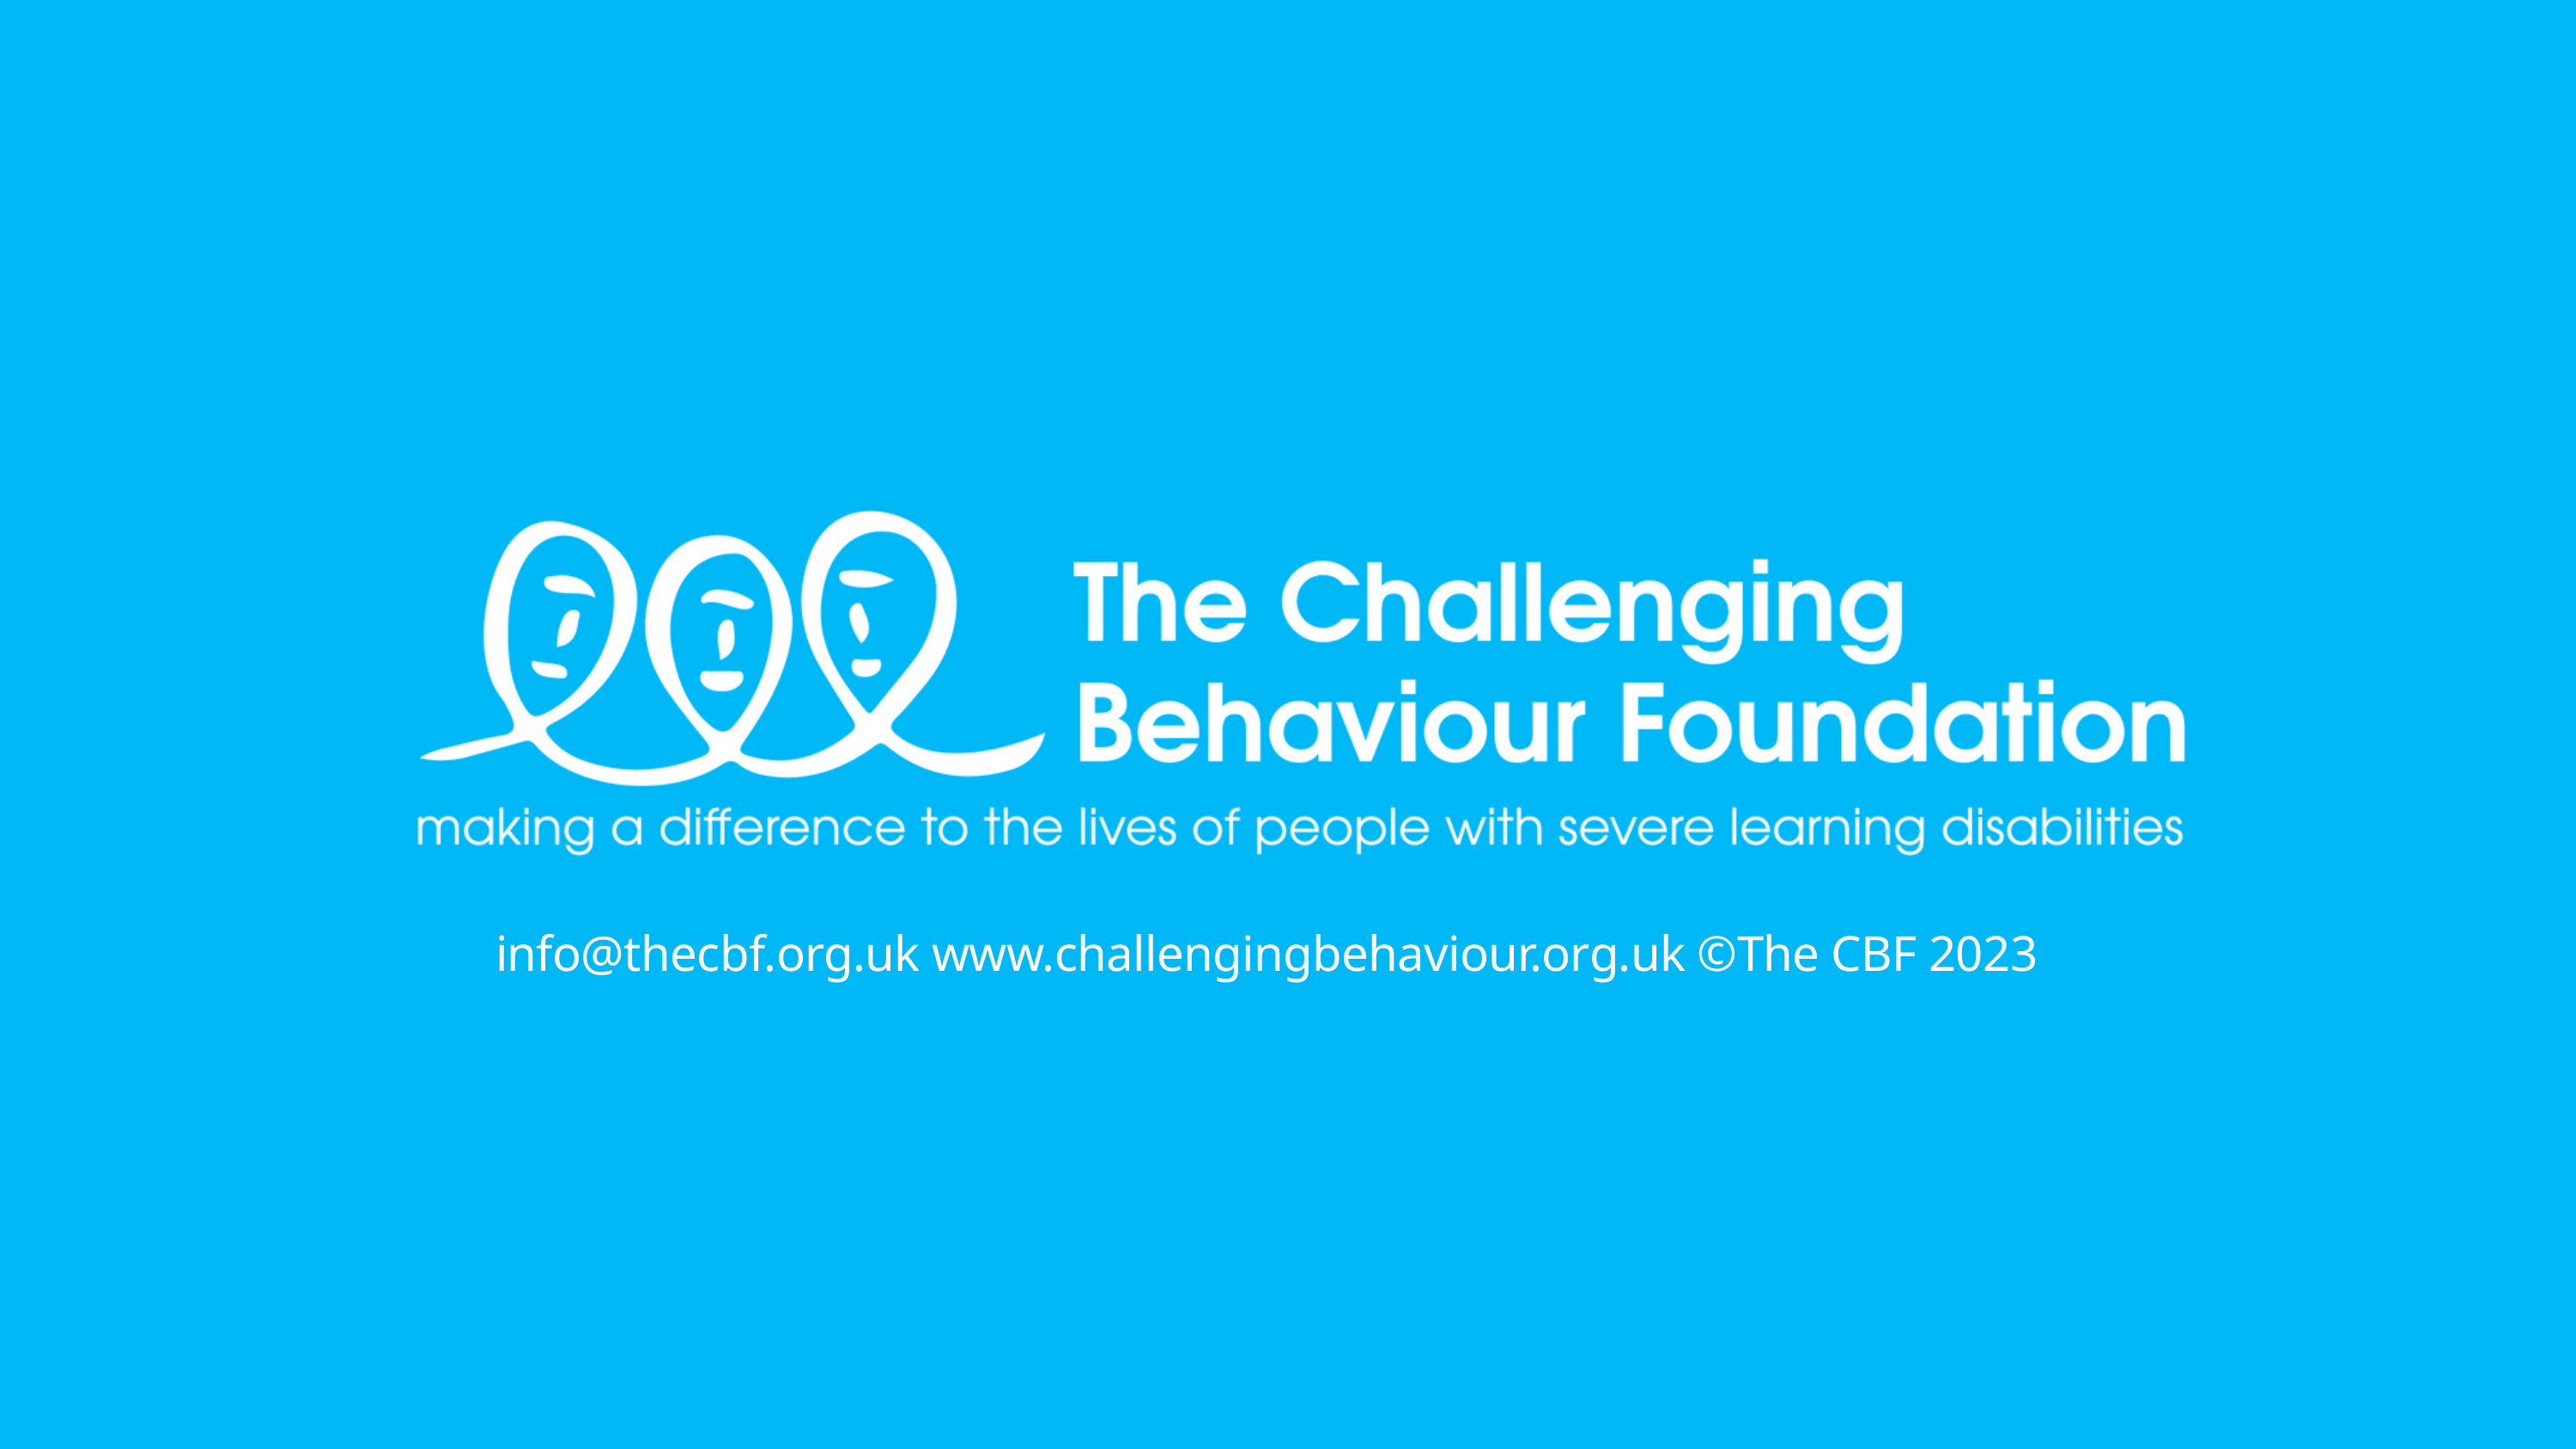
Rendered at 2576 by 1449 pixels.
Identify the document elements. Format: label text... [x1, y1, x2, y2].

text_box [340, 430, 2267, 937]
text_box info@thecbf.org.uk www.challengingbehaviour.org.uk ©The CBF 2023 [495, 913, 2576, 982]
